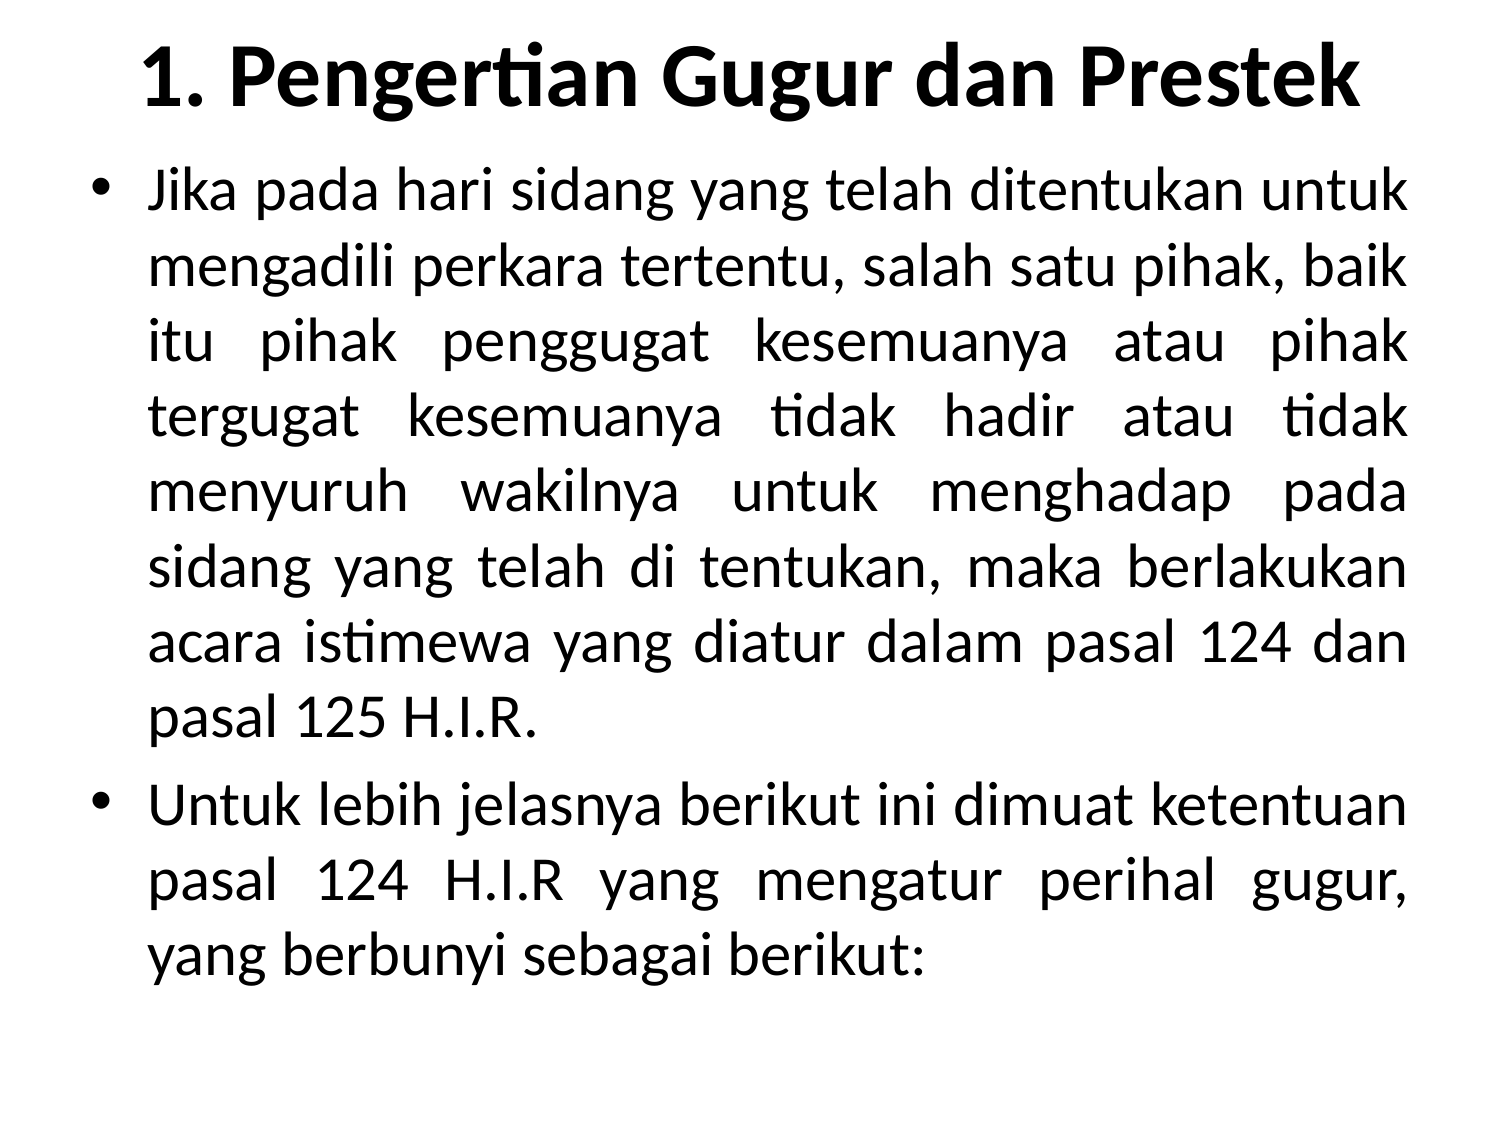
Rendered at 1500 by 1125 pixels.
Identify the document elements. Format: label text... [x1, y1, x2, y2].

list Jika pada hari sidang yang telah ditentukan untuk mengadili perkara tertentu, salah satu pihak, baik itu pihak penggugat kesemuanya atau pihak tergugat kesemuanya tidak hadir atau tidak menyuruh wakilnya untuk menghadap pada sidang yang telah di tentukan, maka berlakukan acara istimewa yang diatur dalam pasal 124 dan pasal 125 H.I.R. Untuk lebih jelasnya berikut ini dimuat ketentuan pasal 124 H.I.R yang mengatur perihal gugur, yang berbunyi sebagai berikut: [75, 140, 1425, 1005]
title 1. Pengertian Gugur dan Prestek [75, 0, 1425, 140]
